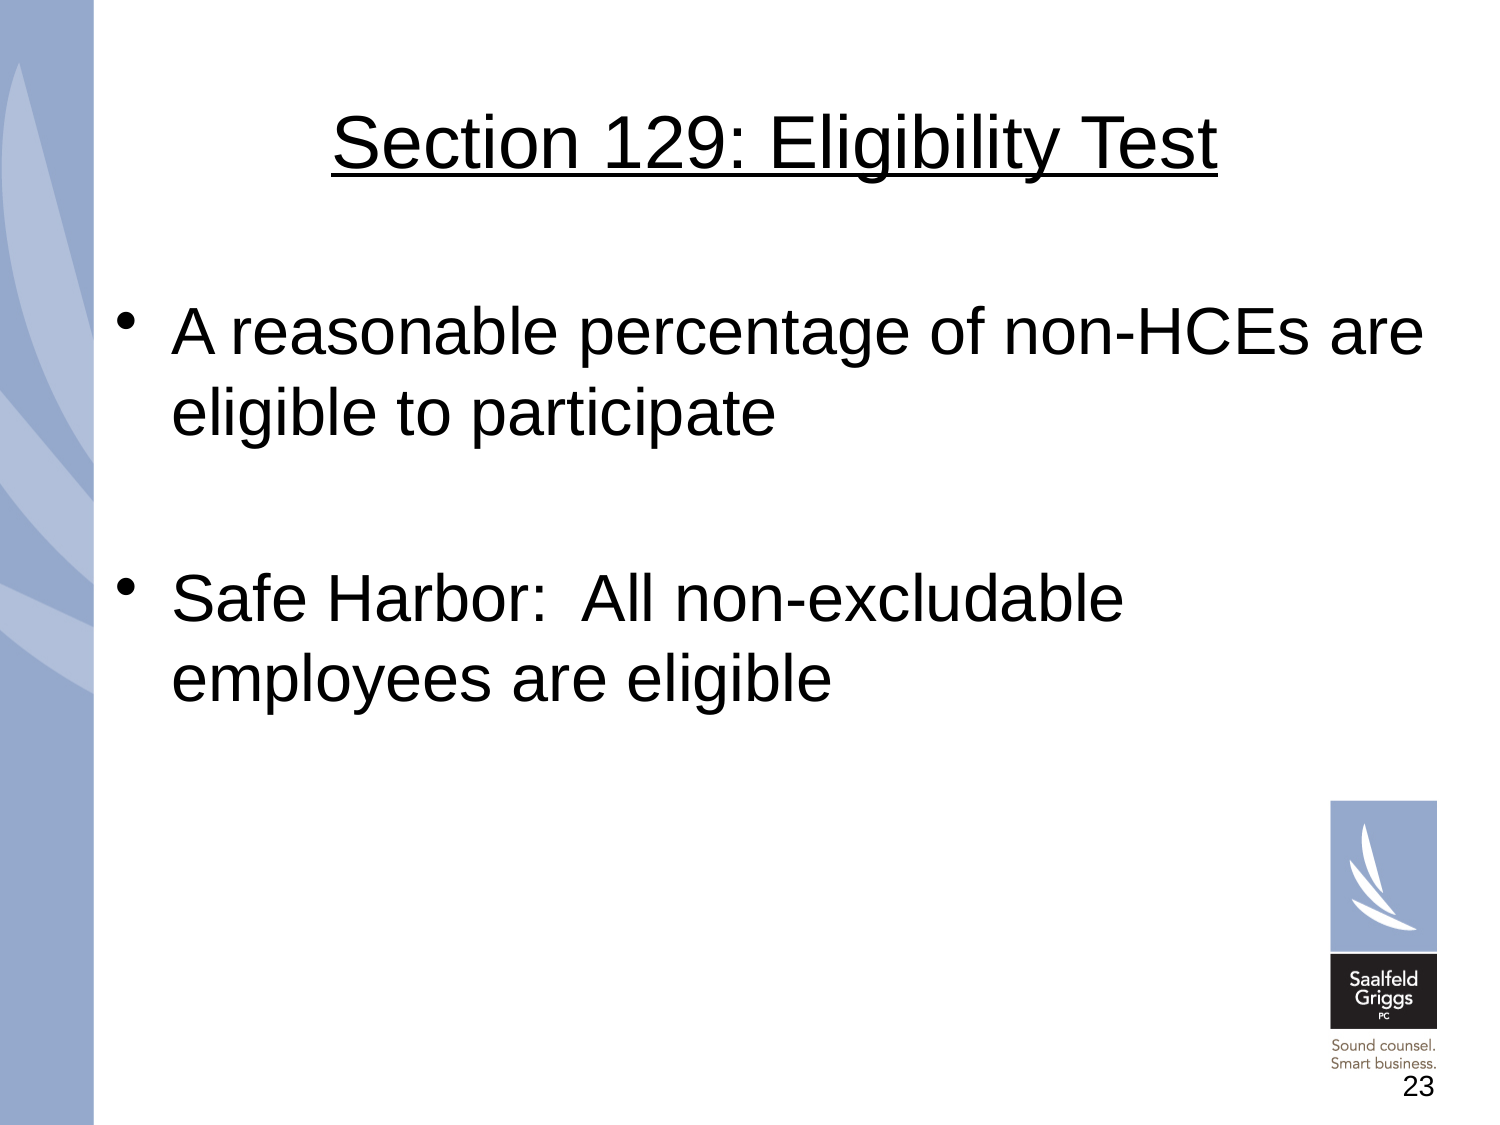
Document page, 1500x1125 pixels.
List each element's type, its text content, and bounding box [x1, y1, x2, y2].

list A reasonable percentage of non-HCEs are eligible to participate Safe Harbor: All non-excludable employees are eligible [99, 187, 1451, 1088]
slide_number 23 [1099, 1059, 1451, 1113]
picture [0, 0, 1500, 1125]
title Section 129: Eligibility Test [99, 44, 1451, 187]
